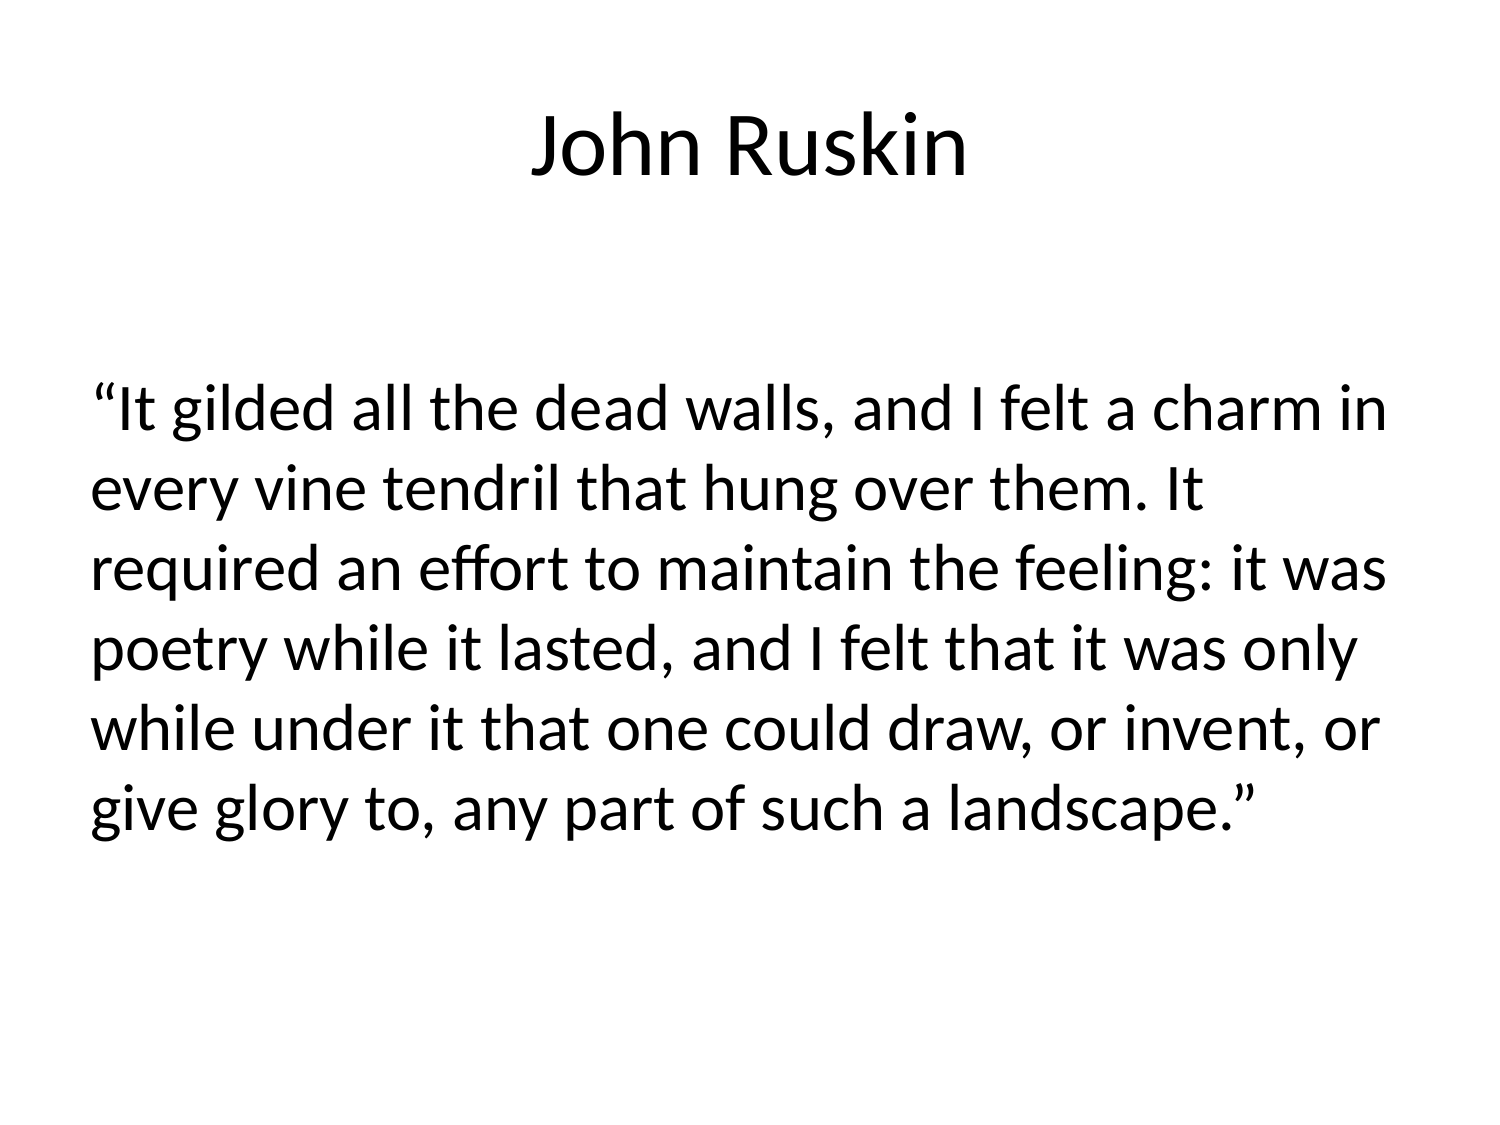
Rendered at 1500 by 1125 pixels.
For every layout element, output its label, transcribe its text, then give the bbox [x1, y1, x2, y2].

list “It gilded all the dead walls, and I felt a charm in every vine tendril that hung over them. It required an effort to maintain the feeling: it was poetry while it lasted, and I felt that it was only while under it that one could draw, or invent, or give glory to, any part of such a landscape.” [75, 262, 1425, 1005]
title John Ruskin [75, 45, 1425, 233]
